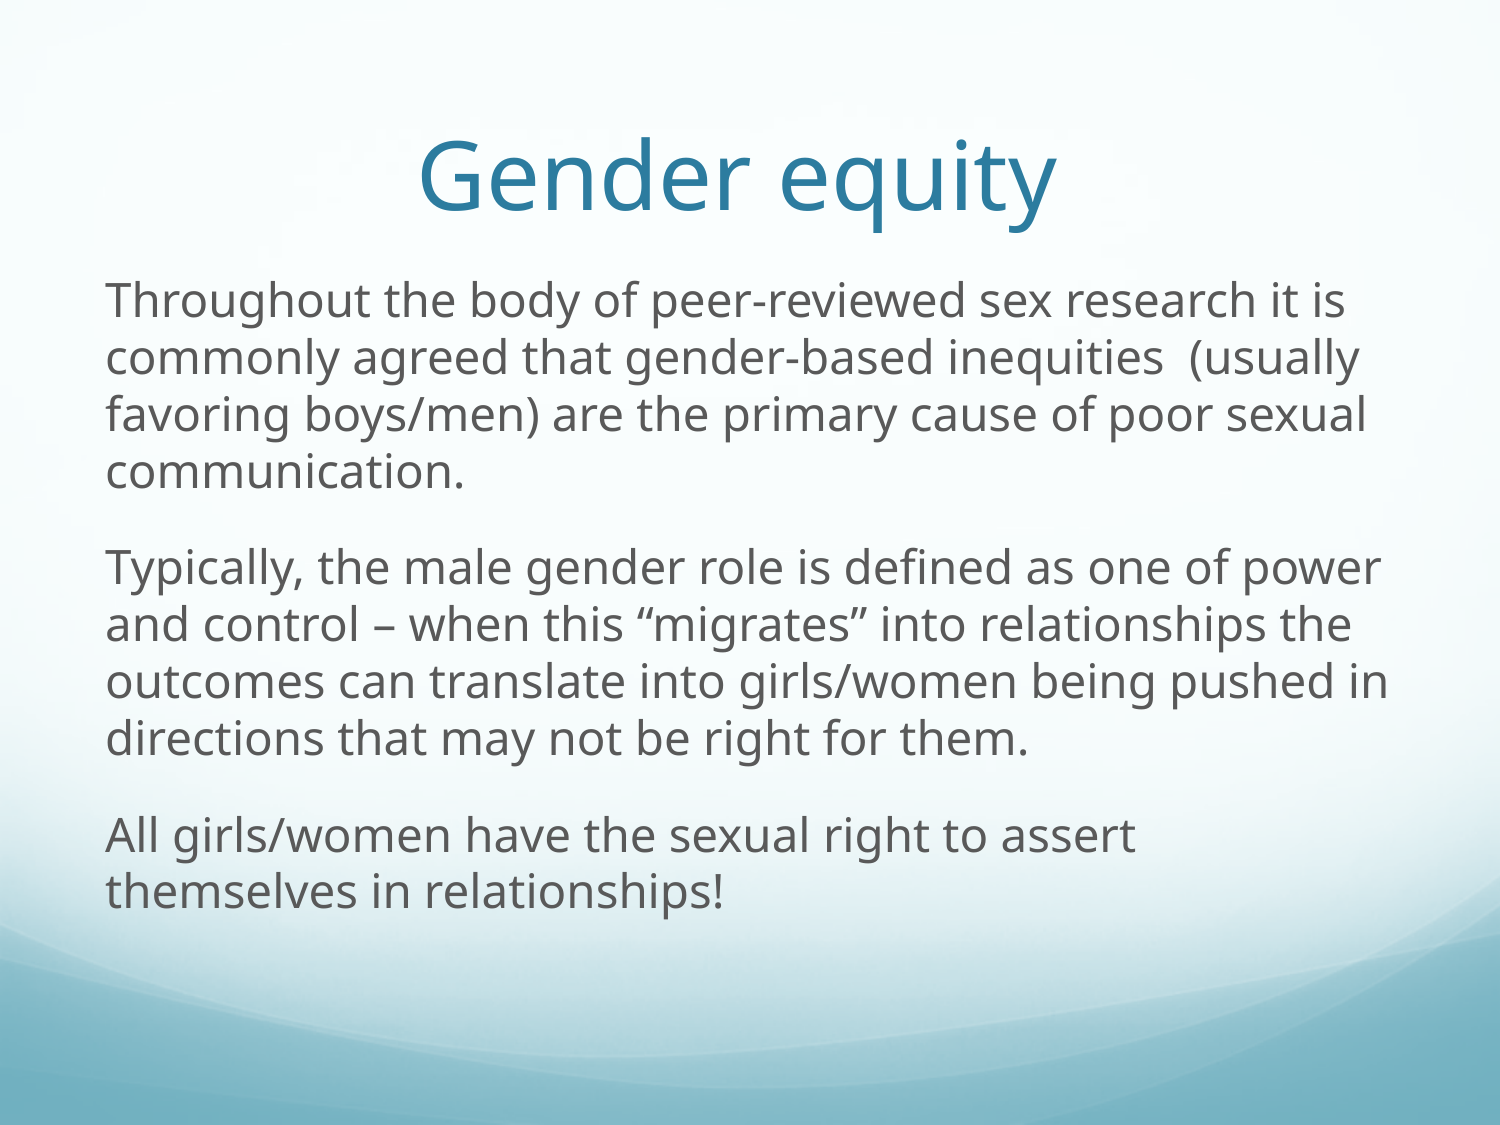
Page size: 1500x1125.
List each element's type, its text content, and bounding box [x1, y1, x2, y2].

list Throughout the body of peer-reviewed sex research it is commonly agreed that gender-based inequities (usually favoring boys/men) are the primary cause of poor sexual communication. Typically, the male gender role is defined as one of power and control – when this “migrates” into relationships the outcomes can translate into girls/women being pushed in directions that may not be right for them. All girls/women have the sexual right to assert themselves in relationships! [90, 262, 1410, 975]
title Gender equity [90, 17, 1410, 237]
